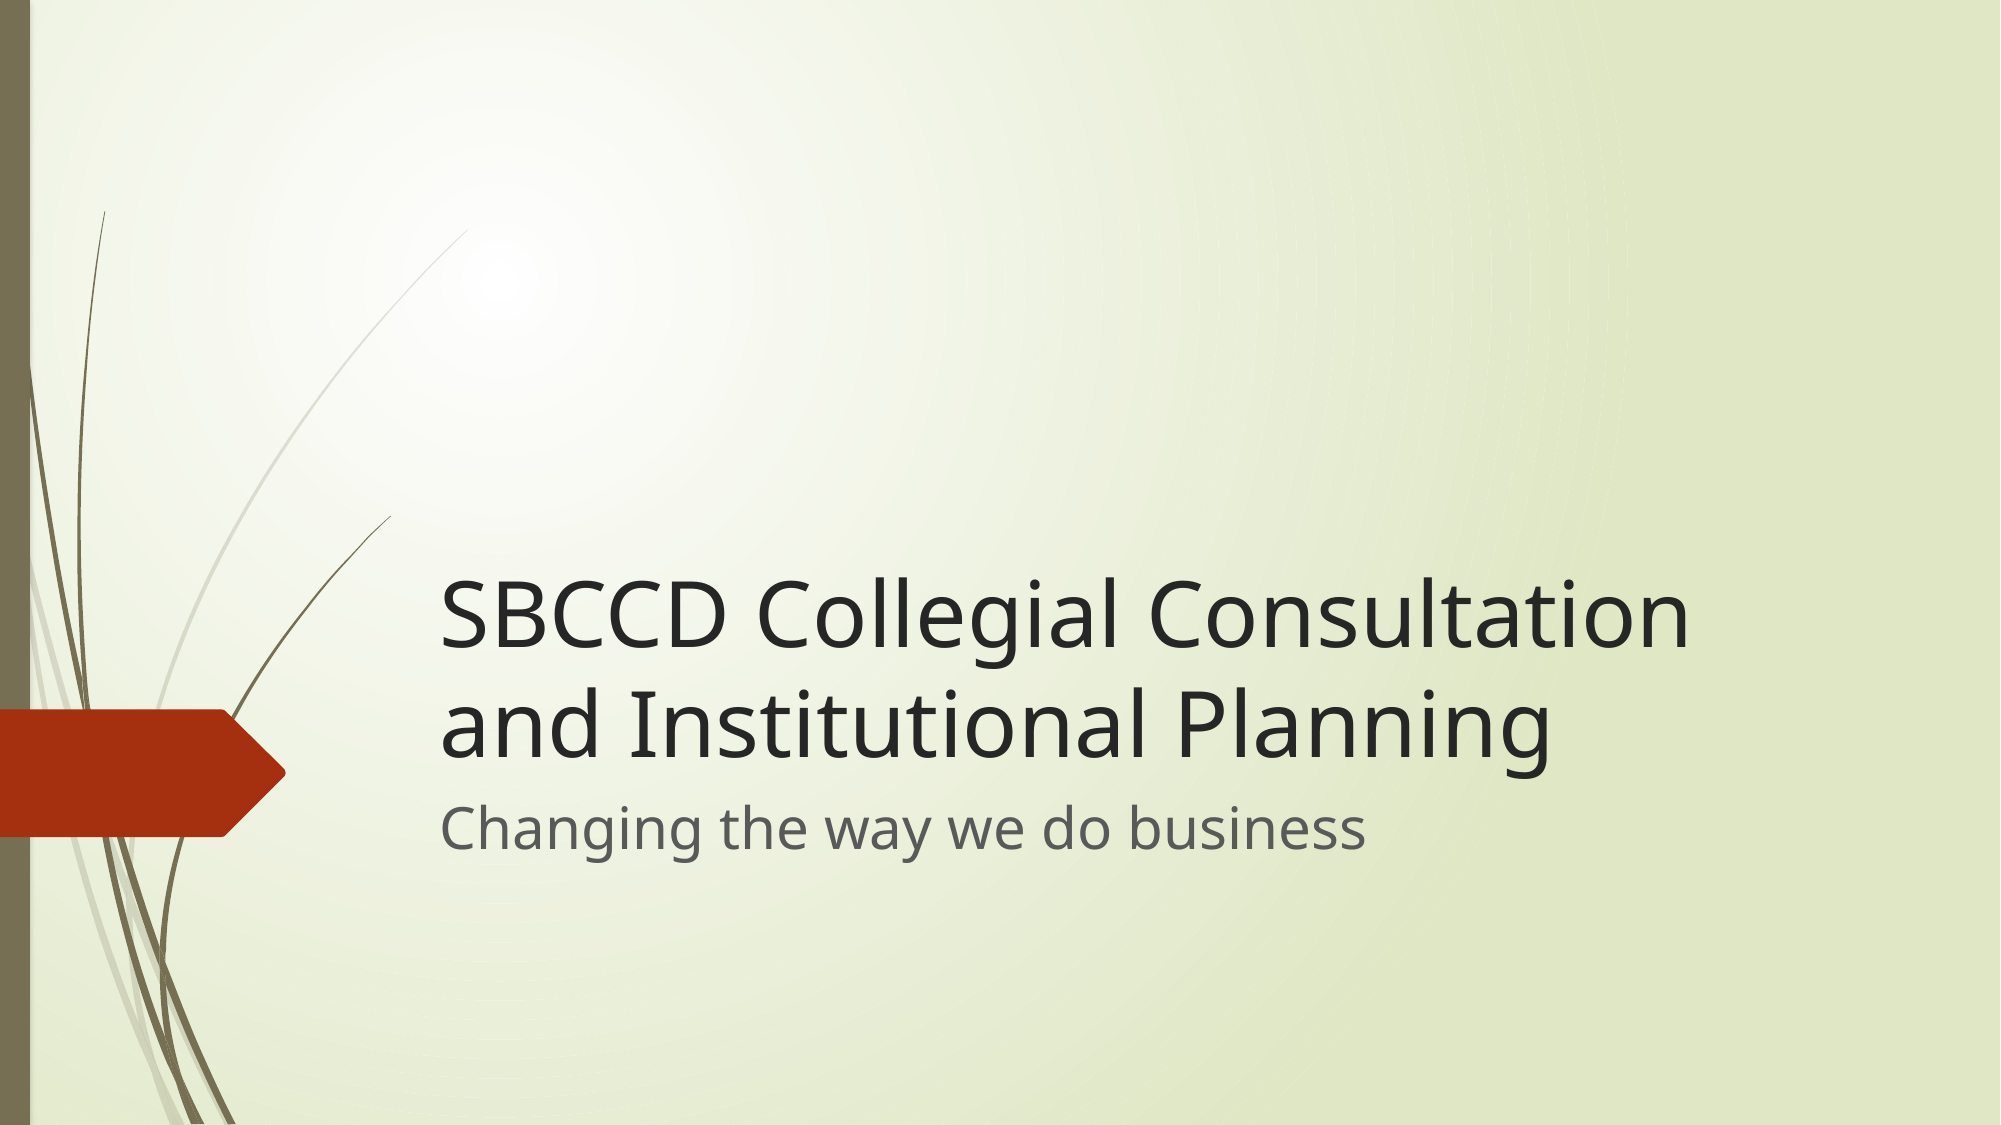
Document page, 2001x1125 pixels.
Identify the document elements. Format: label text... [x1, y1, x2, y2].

title SBCCD Collegial Consultation and Institutional Planning [424, 412, 1957, 784]
subtitle Changing the way we do business [424, 783, 1888, 969]
